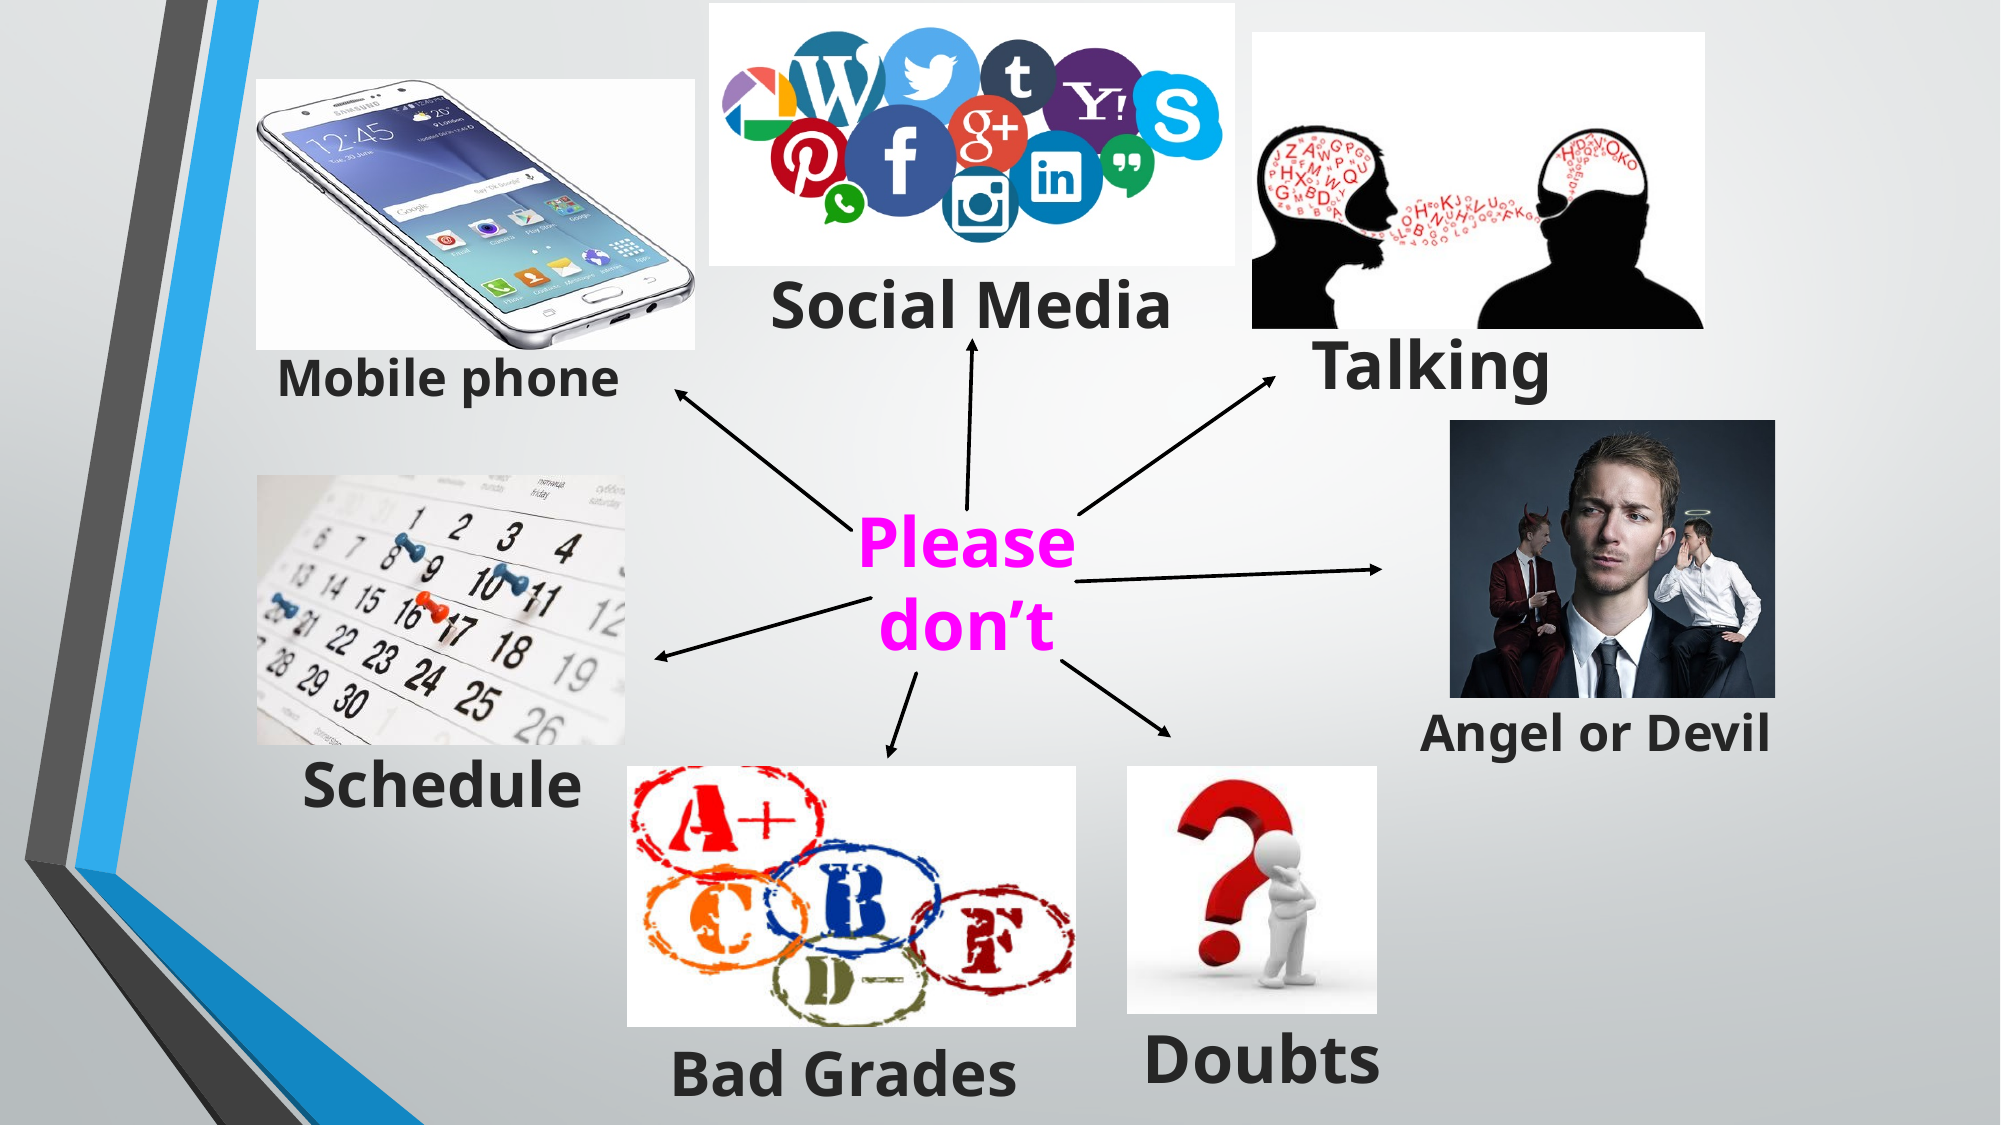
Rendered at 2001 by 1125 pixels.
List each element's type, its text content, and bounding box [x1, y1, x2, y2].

title Please don’t [776, 490, 1158, 672]
picture [1127, 765, 1377, 1014]
text_box Bad Grades [654, 1026, 1088, 1117]
text_box Social Media [755, 266, 1190, 371]
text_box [653, 597, 872, 660]
picture [1251, 32, 1705, 329]
text_box Talking [1296, 329, 1585, 430]
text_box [674, 388, 852, 531]
text_box Schedule [287, 737, 722, 852]
picture [627, 765, 1077, 1027]
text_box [966, 337, 973, 510]
picture [256, 79, 696, 351]
picture [1449, 420, 1776, 699]
picture [257, 475, 625, 745]
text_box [1061, 660, 1172, 738]
text_box Doubts [1127, 1009, 1416, 1116]
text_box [1078, 375, 1277, 515]
picture [709, 2, 1236, 266]
text_box Angel or Devil [1405, 693, 1839, 808]
text_box Mobile phone [261, 351, 695, 453]
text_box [887, 672, 917, 759]
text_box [1075, 568, 1383, 582]
